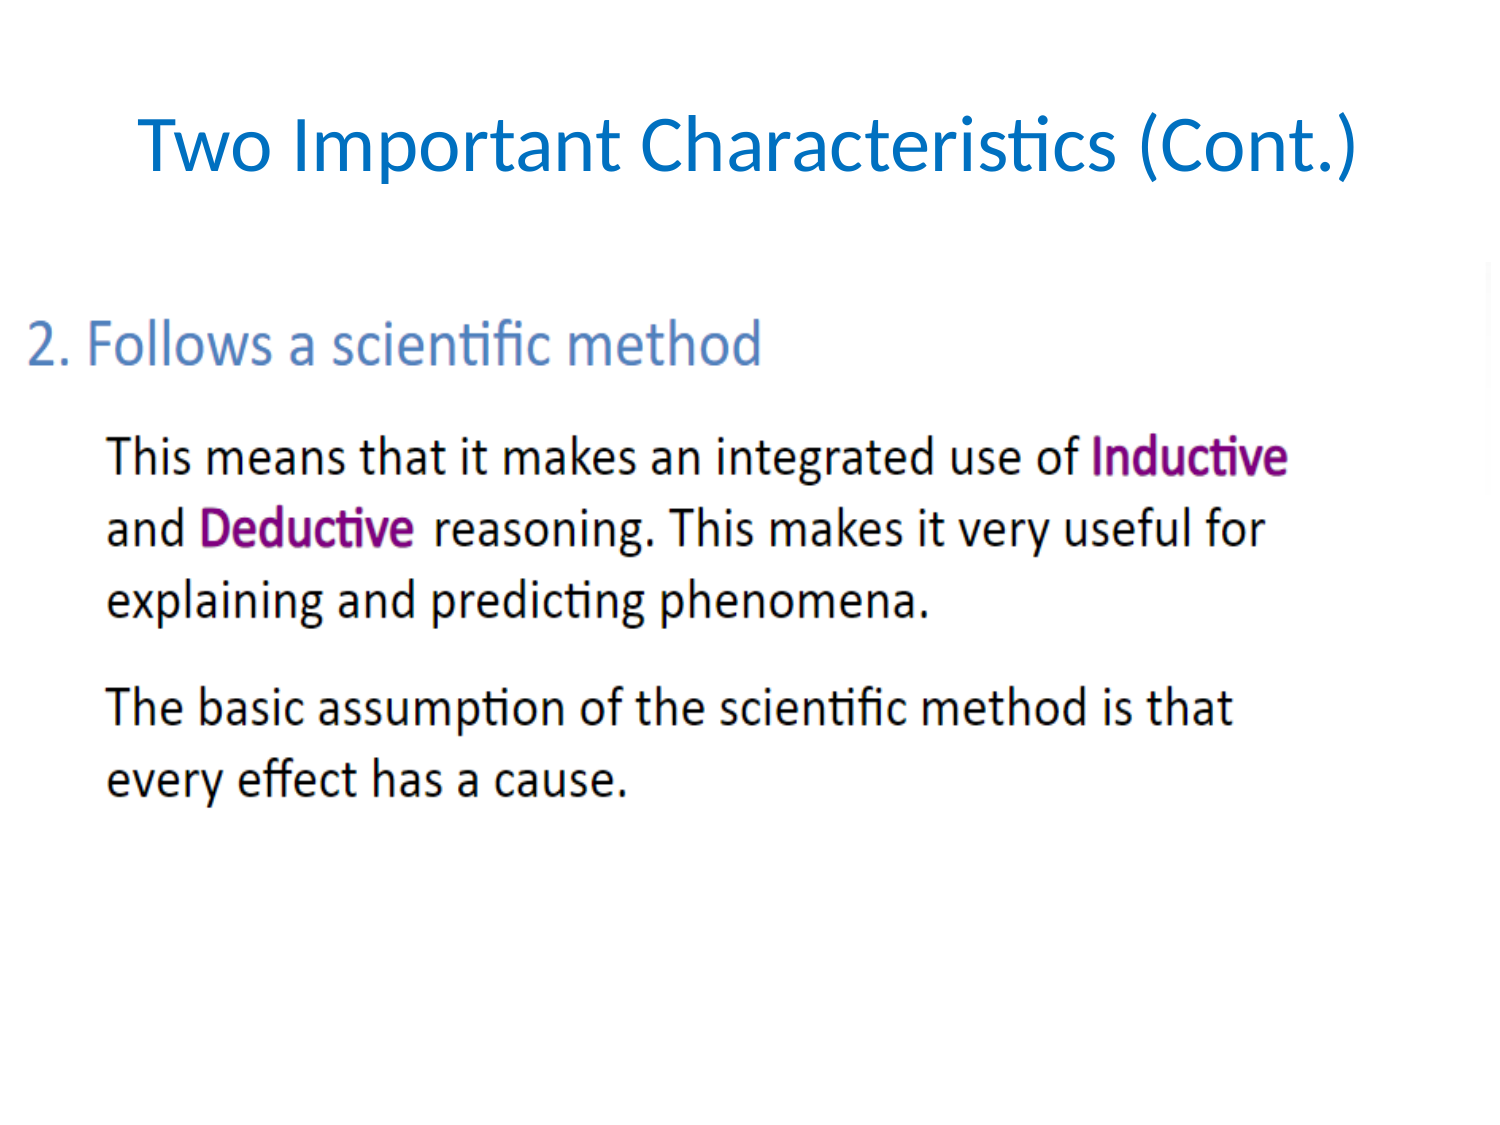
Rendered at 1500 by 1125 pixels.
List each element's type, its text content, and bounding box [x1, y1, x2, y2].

title Two Important Characteristics (Cont.) [75, 45, 1425, 233]
picture [0, 262, 1491, 1006]
